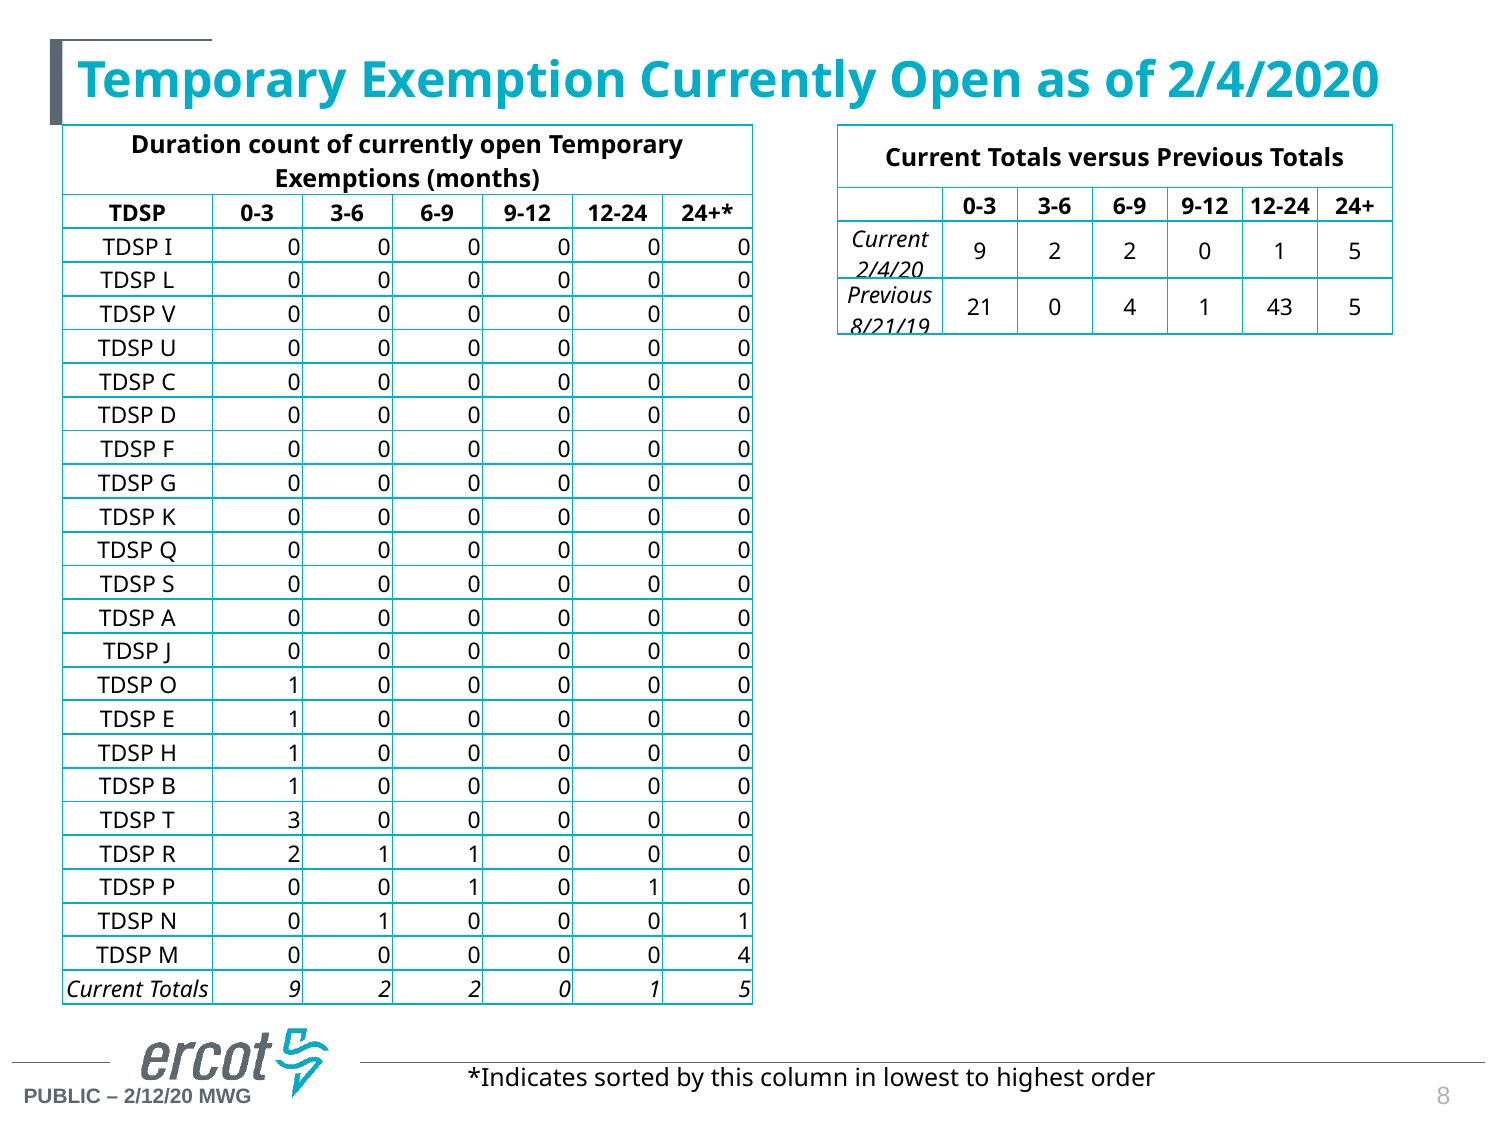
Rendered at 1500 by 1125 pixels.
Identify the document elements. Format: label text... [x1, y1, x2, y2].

table_cell 0 [303, 465, 392, 497]
table_cell 0 [393, 499, 482, 531]
table_cell 0 [663, 600, 752, 632]
table_cell 0 [573, 904, 662, 935]
table_cell Current 2/4/20 [838, 222, 942, 277]
table_cell 0 [663, 566, 752, 598]
table_cell 0 [663, 499, 752, 531]
table_cell 24+* [663, 195, 752, 227]
table_cell 0 [303, 802, 392, 834]
table_cell 0 [483, 634, 572, 666]
table_cell 1 [663, 904, 752, 935]
table_cell 0 [303, 398, 392, 430]
table_cell 0 [303, 364, 392, 396]
table_cell 0 [393, 634, 482, 666]
table_cell 0 [213, 364, 302, 396]
table_cell TDSP O [63, 668, 212, 699]
table_cell 3-6 [1018, 188, 1092, 220]
table_cell 0 [213, 533, 302, 565]
table_cell TDSP N [63, 904, 212, 935]
table_cell 0 [573, 937, 662, 969]
table_cell 0 [573, 634, 662, 666]
table_cell 0 [393, 330, 482, 362]
table_cell 0 [303, 701, 392, 733]
table_cell 0 [663, 735, 752, 767]
table_cell 0 [393, 904, 482, 935]
table_cell 6-9 [393, 195, 482, 227]
table_cell TDSP D [63, 398, 212, 430]
table_cell TDSP E [63, 701, 212, 733]
table_cell 0 [573, 431, 662, 463]
table_cell 21 [943, 279, 1017, 333]
table_cell TDSP J [63, 634, 212, 666]
table_cell 0 [303, 499, 392, 531]
table_cell 0 [303, 533, 392, 565]
table_cell 0 [303, 937, 392, 969]
table_cell 9-12 [1168, 188, 1242, 220]
table_cell 0-3 [943, 188, 1017, 220]
table_cell 5 [1318, 279, 1392, 333]
table_cell 0 [483, 330, 572, 362]
table_cell 0 [483, 937, 572, 969]
table_cell 0 [573, 465, 662, 497]
table_cell 1 [1168, 279, 1242, 333]
table_cell 0 [303, 769, 392, 801]
table_cell TDSP K [63, 499, 212, 531]
table_cell 0 [303, 735, 392, 767]
table_cell 0 [393, 533, 482, 565]
table_cell TDSP F [63, 431, 212, 463]
table_cell 0 [393, 431, 482, 463]
table_cell 1 [573, 870, 662, 902]
text_box *Indicates sorted by this column in lowest to highest order [452, 1053, 1172, 1099]
table_header Current Totals versus Previous Totals [838, 126, 1392, 187]
table_cell 0 [303, 263, 392, 295]
table_cell 0 [573, 533, 662, 565]
table_cell 1 [1243, 222, 1317, 277]
table_cell 0 [663, 769, 752, 801]
table_cell 12-24 [573, 195, 662, 227]
table_cell 0 [1168, 222, 1242, 277]
table_cell TDSP I [63, 229, 212, 261]
table_cell 5 [1318, 222, 1392, 277]
table_cell 1 [393, 870, 482, 902]
table_cell 0 [303, 229, 392, 261]
table_cell 0 [213, 600, 302, 632]
table_cell 0 [483, 566, 572, 598]
table_cell 0 [483, 802, 572, 834]
table_cell 0 [393, 701, 482, 733]
table_cell Previous 8/21/19 [838, 279, 942, 333]
table_cell TDSP L [63, 263, 212, 295]
table_header Duration count of currently open Temporary Exemptions (months) [63, 126, 752, 194]
table_cell 0 [393, 735, 482, 767]
table_cell 0 [483, 735, 572, 767]
table_cell 0 [483, 600, 572, 632]
table_cell [838, 188, 942, 220]
table_cell 0 [483, 533, 572, 565]
table_cell TDSP P [63, 870, 212, 902]
table_cell 0 [303, 431, 392, 463]
slide_number 8 [1400, 1076, 1488, 1113]
table_cell 0 [483, 263, 572, 295]
table_cell 0 [663, 836, 752, 868]
table_cell 0 [213, 465, 302, 497]
table_cell TDSP V [63, 297, 212, 329]
table_cell 0 [663, 802, 752, 834]
table_cell 0 [483, 769, 572, 801]
table_cell 1 [213, 701, 302, 733]
table_cell 0 [573, 836, 662, 868]
table_cell 0 [573, 769, 662, 801]
table_cell 0 [483, 870, 572, 902]
table_cell 0 [663, 229, 752, 261]
table_cell 0 [573, 600, 662, 632]
table_cell 0 [213, 937, 302, 969]
table_cell 0 [393, 600, 482, 632]
table_cell 0 [213, 870, 302, 902]
table_cell 0 [213, 634, 302, 666]
table_cell 0 [393, 802, 482, 834]
table_cell 0 [393, 937, 482, 969]
table_cell TDSP G [63, 465, 212, 497]
table_cell 0 [213, 398, 302, 430]
table_cell 0 [663, 431, 752, 463]
table_cell 0 [303, 600, 392, 632]
table_cell 0 [483, 465, 572, 497]
table_cell 0 [483, 904, 572, 935]
table_cell 0 [663, 263, 752, 295]
table_cell 0 [663, 701, 752, 733]
table_cell 1 [573, 971, 662, 1003]
table_cell 0 [393, 364, 482, 396]
table_cell 0 [573, 297, 662, 329]
table_cell 0 [663, 364, 752, 396]
table_cell 0 [213, 499, 302, 531]
table_cell 0 [663, 668, 752, 699]
table_cell 9-12 [483, 195, 572, 227]
table_cell 0 [303, 870, 392, 902]
table_cell 4 [1093, 279, 1167, 333]
table_cell 2 [1093, 222, 1167, 277]
table_cell 0 [573, 802, 662, 834]
table_cell 0 [573, 229, 662, 261]
table_cell 1 [213, 668, 302, 699]
table_cell 2 [213, 836, 302, 868]
table_cell 0 [303, 668, 392, 699]
table_cell 0 [393, 263, 482, 295]
table_cell 0 [483, 364, 572, 396]
table_cell TDSP B [63, 769, 212, 801]
table_cell 0 [303, 330, 392, 362]
table_cell 0 [483, 701, 572, 733]
table_cell TDSP Q [63, 533, 212, 565]
table_cell TDSP U [63, 330, 212, 362]
table_cell 9 [213, 971, 302, 1003]
table_cell 0 [573, 735, 662, 767]
table_cell 0 [393, 465, 482, 497]
table_cell 0 [303, 566, 392, 598]
table_cell 0 [1018, 279, 1092, 333]
table_cell 43 [1243, 279, 1317, 333]
table_cell 3 [213, 802, 302, 834]
table_cell 0 [663, 870, 752, 902]
table_cell 0 [573, 668, 662, 699]
table_cell 0 [483, 398, 572, 430]
table_cell 0 [483, 499, 572, 531]
table_cell 1 [393, 836, 482, 868]
table_cell 0 [663, 297, 752, 329]
table_cell 0 [393, 769, 482, 801]
table_cell 0 [213, 330, 302, 362]
table_cell 0 [483, 668, 572, 699]
table_cell 4 [663, 937, 752, 969]
table_cell 1 [213, 769, 302, 801]
picture [137, 1024, 332, 1100]
table_cell 0 [303, 634, 392, 666]
table_cell 0 [483, 297, 572, 329]
table_cell 0 [573, 701, 662, 733]
table_cell 0 [213, 904, 302, 935]
table_cell 0 [483, 229, 572, 261]
table_cell 0 [573, 364, 662, 396]
table_cell TDSP C [63, 364, 212, 396]
table_cell 0 [393, 229, 482, 261]
title Temporary Exemption Currently Open as of 2/4/2020 [62, 39, 1450, 125]
table_cell 0 [393, 566, 482, 598]
table_cell 0 [303, 297, 392, 329]
table_cell 3-6 [303, 195, 392, 227]
table_cell TDSP R [63, 836, 212, 868]
table_cell 0-3 [213, 195, 302, 227]
table_cell 5 [663, 971, 752, 1003]
table_cell 0 [213, 229, 302, 261]
table_cell 0 [573, 263, 662, 295]
table_cell 0 [393, 297, 482, 329]
table_cell 0 [663, 465, 752, 497]
table_cell 0 [483, 431, 572, 463]
table_cell Current Totals [63, 971, 212, 1003]
table_cell 2 [393, 971, 482, 1003]
table_cell 0 [663, 634, 752, 666]
table_cell 0 [573, 330, 662, 362]
table_cell 1 [303, 836, 392, 868]
table_cell 24+ [1318, 188, 1392, 220]
table_cell 0 [663, 533, 752, 565]
table_cell 0 [213, 297, 302, 329]
table_cell 1 [213, 735, 302, 767]
table_cell 0 [213, 566, 302, 598]
table_cell 0 [573, 499, 662, 531]
table_cell 9 [943, 222, 1017, 277]
table_cell 6-9 [1093, 188, 1167, 220]
table_cell 0 [483, 836, 572, 868]
table_cell 2 [1018, 222, 1092, 277]
table_cell 0 [663, 398, 752, 430]
table_cell 0 [573, 566, 662, 598]
table_cell 1 [303, 904, 392, 935]
table_cell TDSP [63, 195, 212, 227]
table_cell 0 [213, 431, 302, 463]
table_cell TDSP M [63, 937, 212, 969]
table_cell TDSP A [63, 600, 212, 632]
table_cell 0 [393, 398, 482, 430]
table_cell 0 [393, 668, 482, 699]
table_cell TDSP S [63, 566, 212, 598]
table_cell 0 [663, 330, 752, 362]
table_cell 0 [213, 263, 302, 295]
table_cell TDSP H [63, 735, 212, 767]
table_cell 12-24 [1243, 188, 1317, 220]
table_cell 2 [303, 971, 392, 1003]
table_cell 0 [573, 398, 662, 430]
table_cell 0 [483, 971, 572, 1003]
table_cell TDSP T [63, 802, 212, 834]
